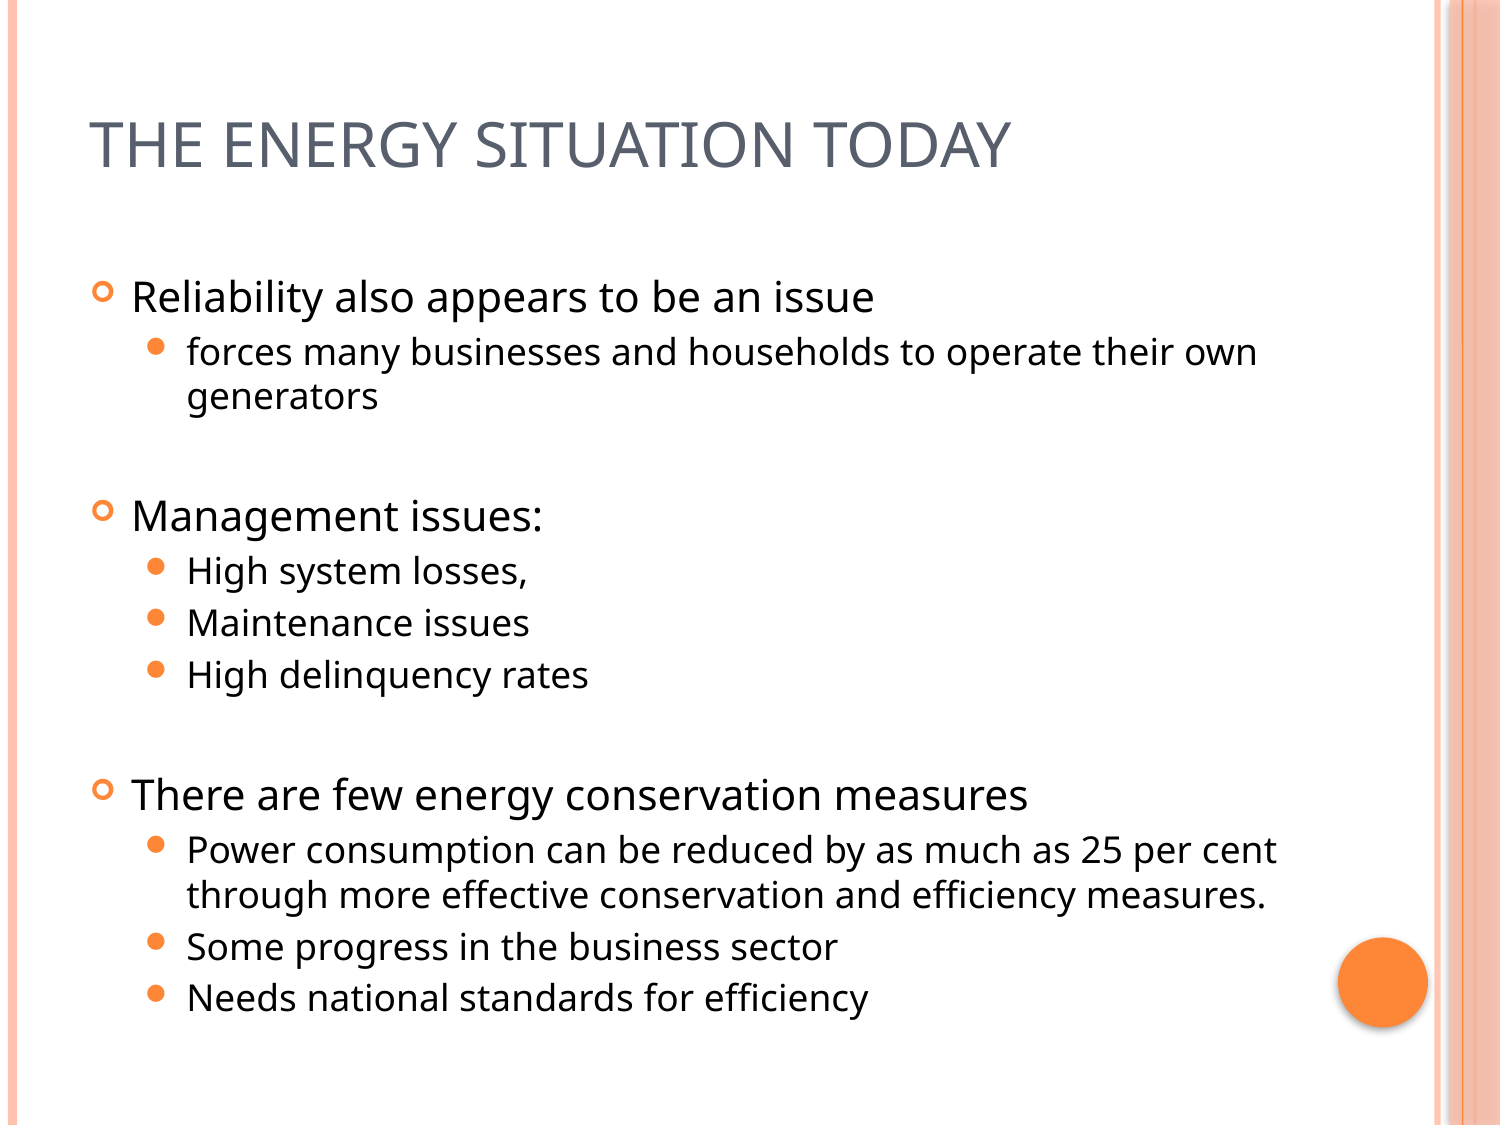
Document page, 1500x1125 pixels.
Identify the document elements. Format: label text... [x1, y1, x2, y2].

title The Energy Situation Today [75, 45, 1300, 188]
list Reliability also appears to be an issue forces many businesses and households to operate their own generators Management issues: High system losses, Maintenance issues High delinquency rates There are few energy conservation measures Power consumption can be reduced by as much as 25 per cent through more effective conservation and efficiency measures. Some progress in the business sector Needs national standards for efficiency [75, 262, 1300, 1062]
